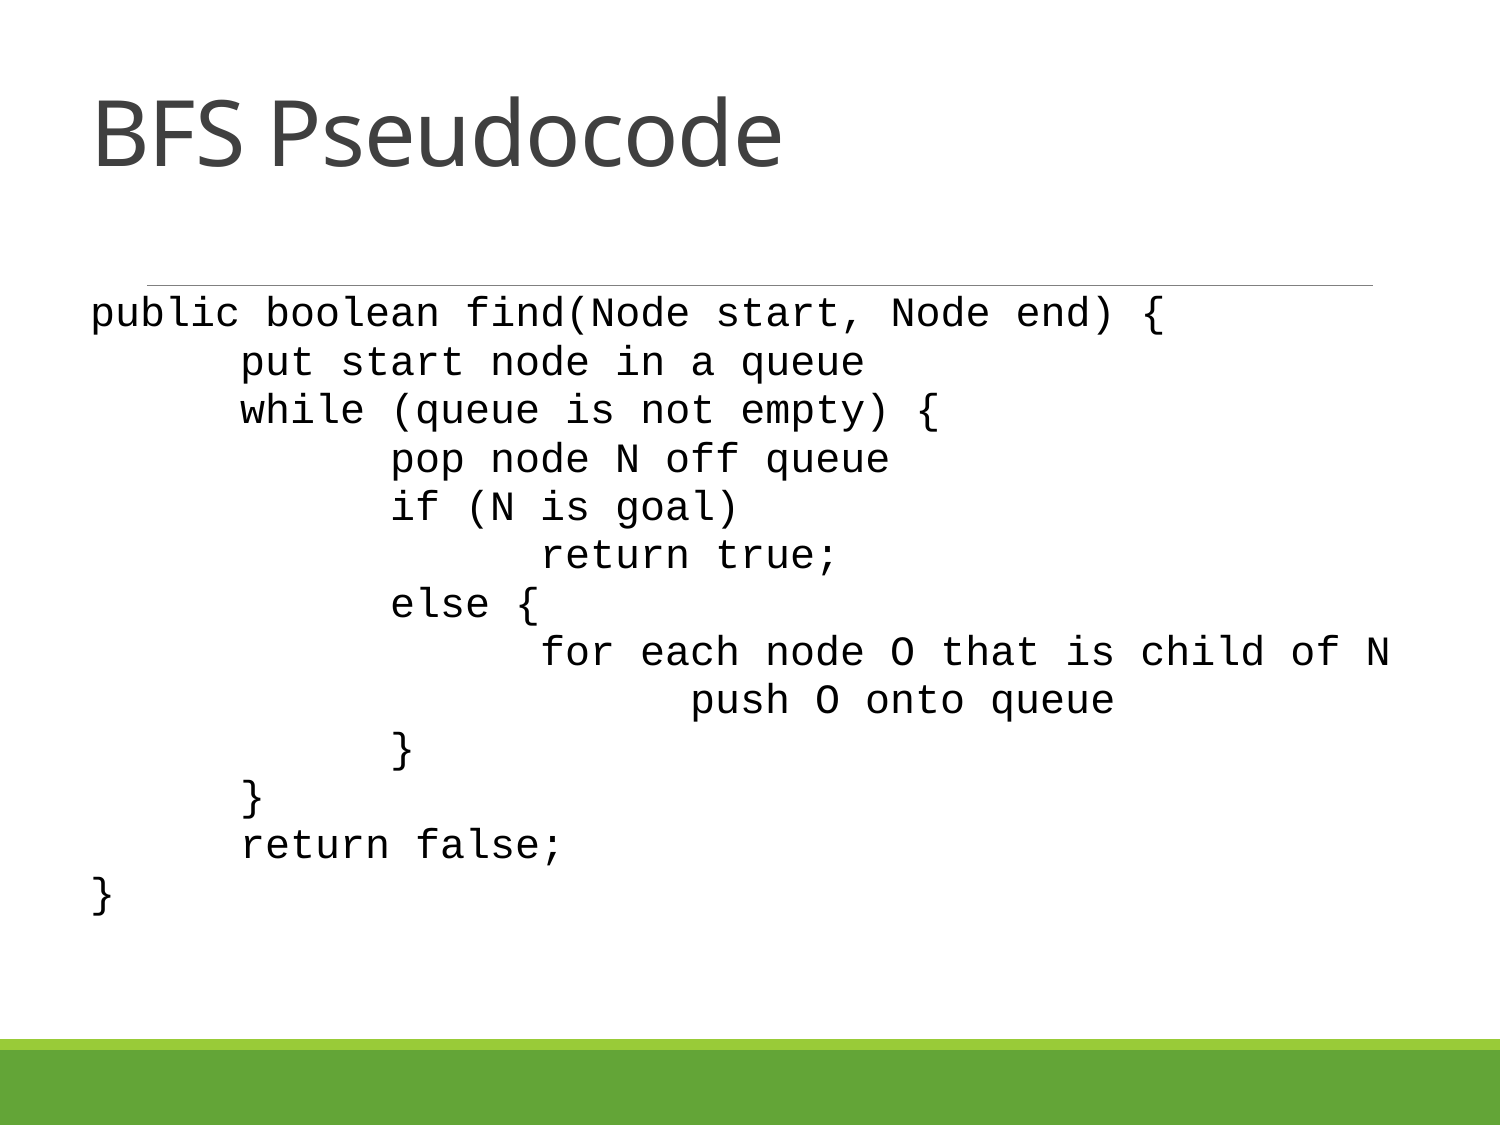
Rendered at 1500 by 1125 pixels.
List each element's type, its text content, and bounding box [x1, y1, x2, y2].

text_box public boolean find(Node start, Node end) { put start node in a queue while (queue is not empty) { pop node N off queue if (N is goal) return true; else { for each node O that is child of N push O onto queue } } return false; } [74, 287, 1425, 1038]
title BFS Pseudocode [75, 45, 1425, 233]
